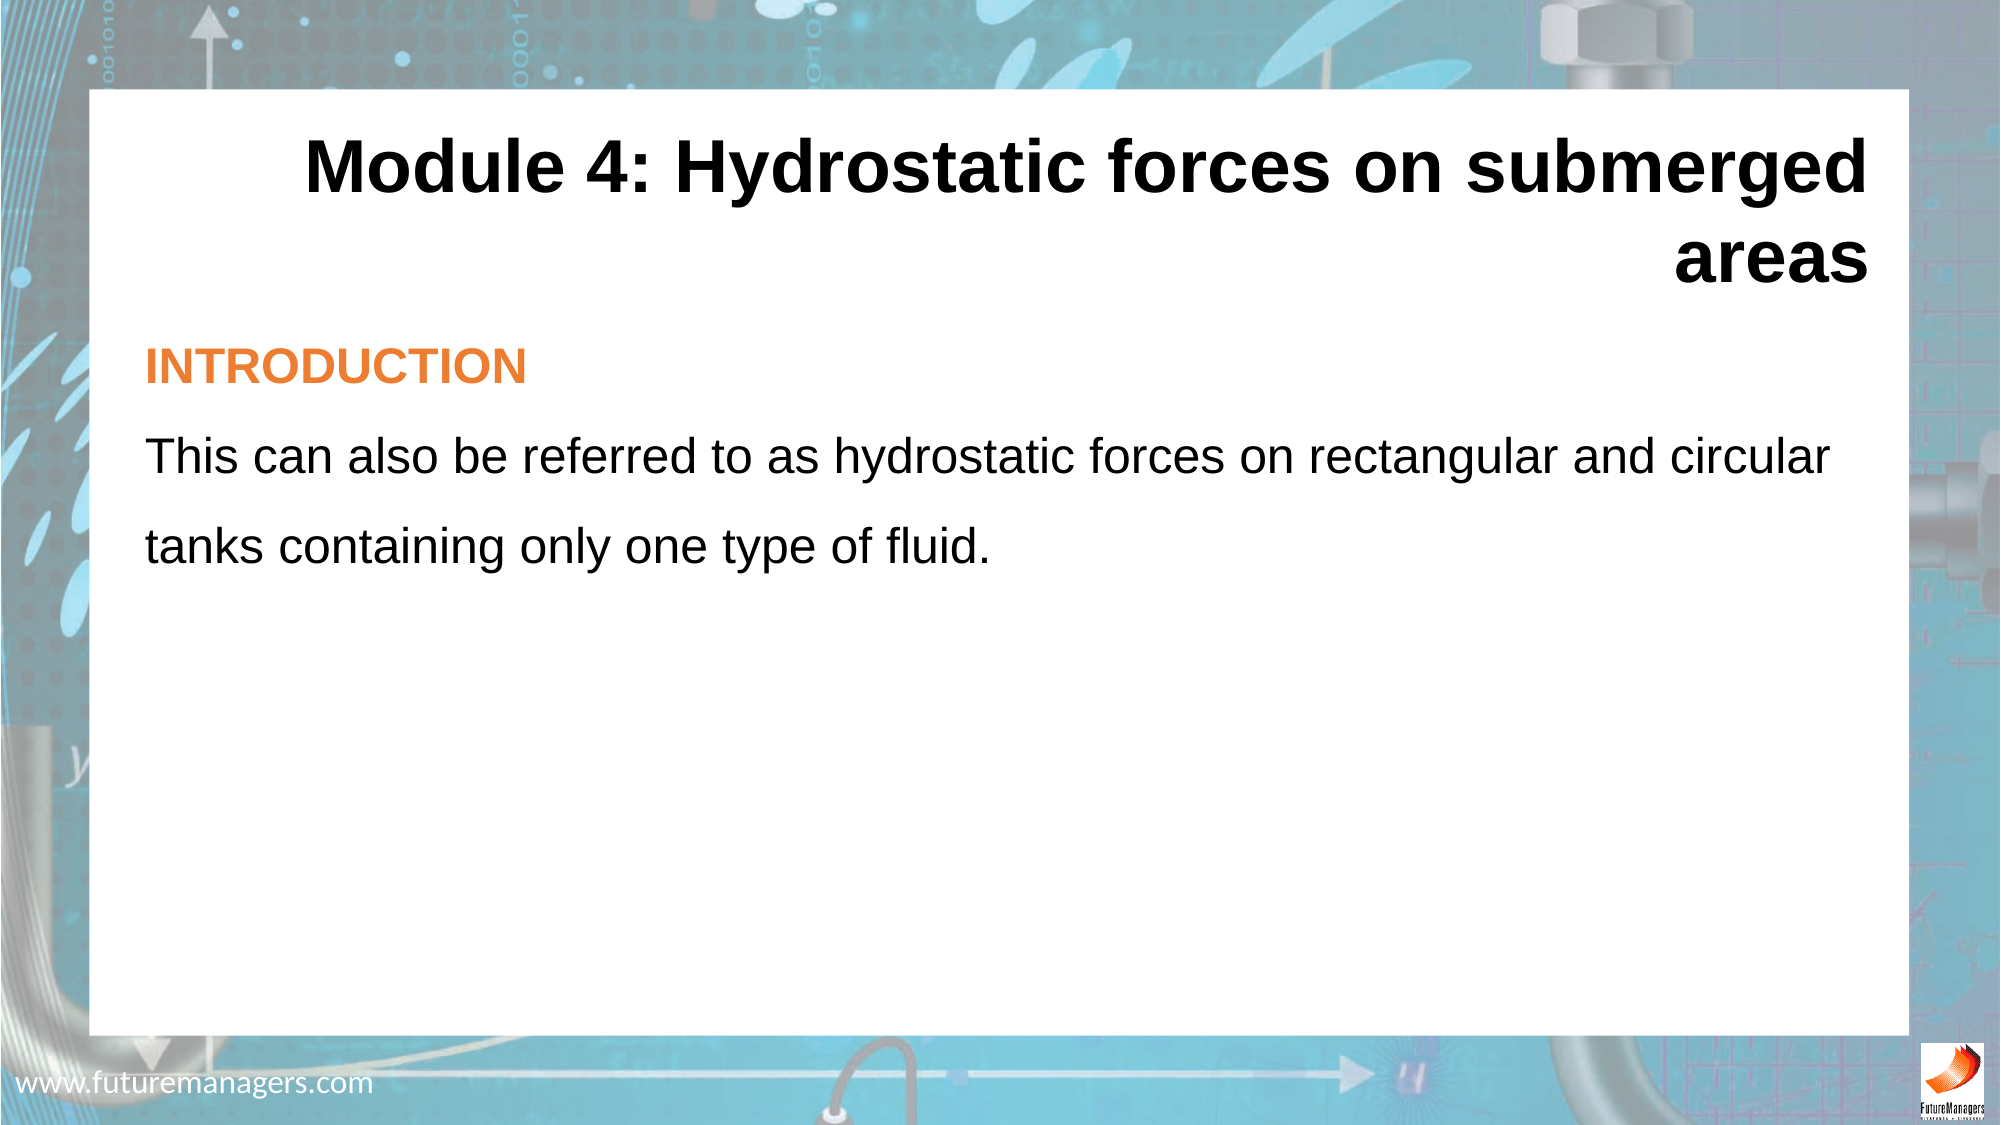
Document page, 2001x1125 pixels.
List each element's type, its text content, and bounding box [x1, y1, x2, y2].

text_box INTRODUCTION This can also be referred to as hydrostatic forces on rectangular and circular tanks containing only one type of fluid. [130, 305, 1869, 581]
text_box www.futuremanagers.com [0, 1052, 1447, 1108]
text_box Module 4: Hydrostatic forces on submerged areas [109, 109, 1886, 305]
text_box [88, 88, 1910, 1037]
picture [1921, 1043, 1984, 1120]
